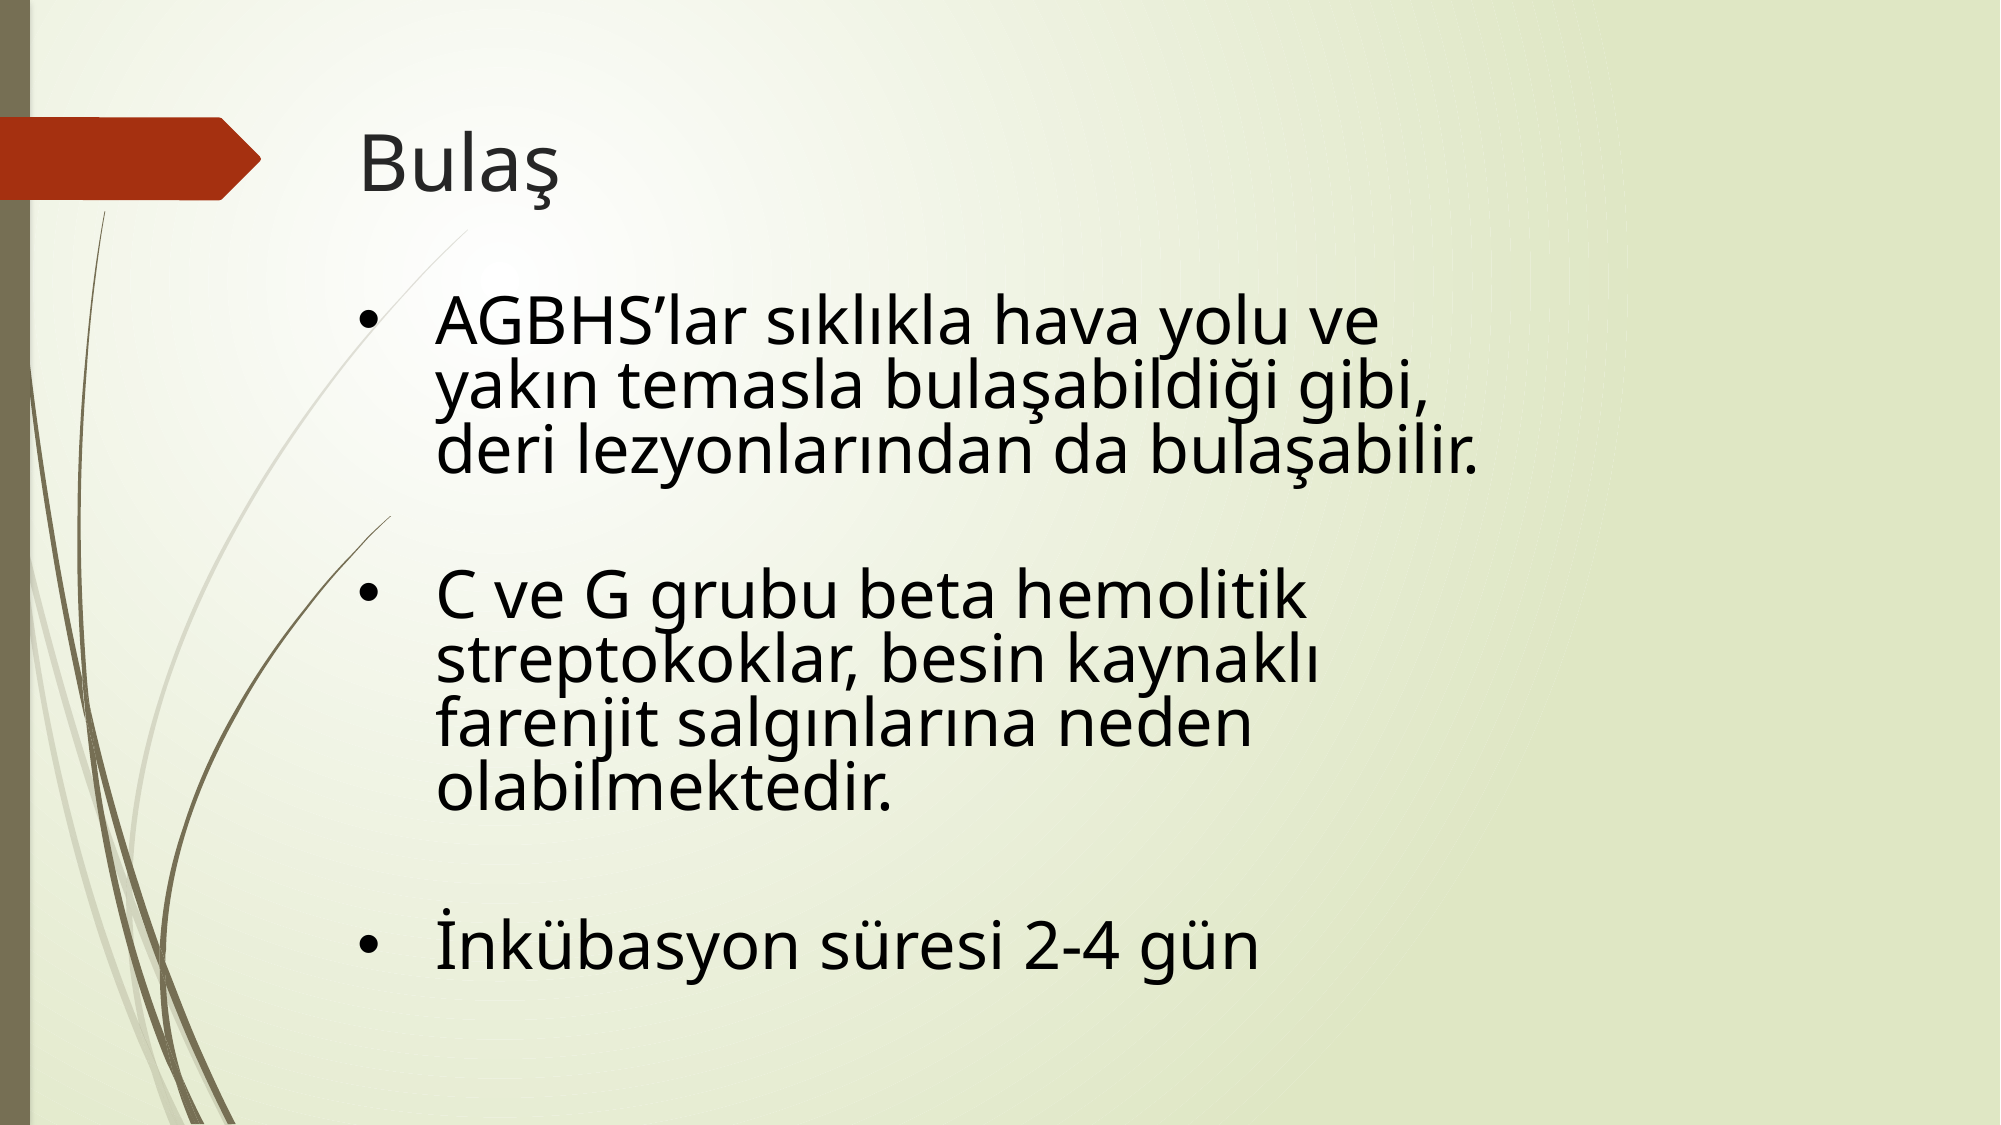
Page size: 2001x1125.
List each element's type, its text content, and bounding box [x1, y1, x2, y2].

title Bulaş [355, 64, 576, 255]
text_box AGBHS’lar sıklıkla hava yolu ve yakın temasla bulaşabildiği gibi, deri lezyonlarından da bulaşabilir. C ve G grubu beta hemolitik streptokoklar, besin kaynaklı farenjit salgınlarına neden olabilmektedir. İnkübasyon süresi 2-4 gün [355, 276, 1570, 984]
